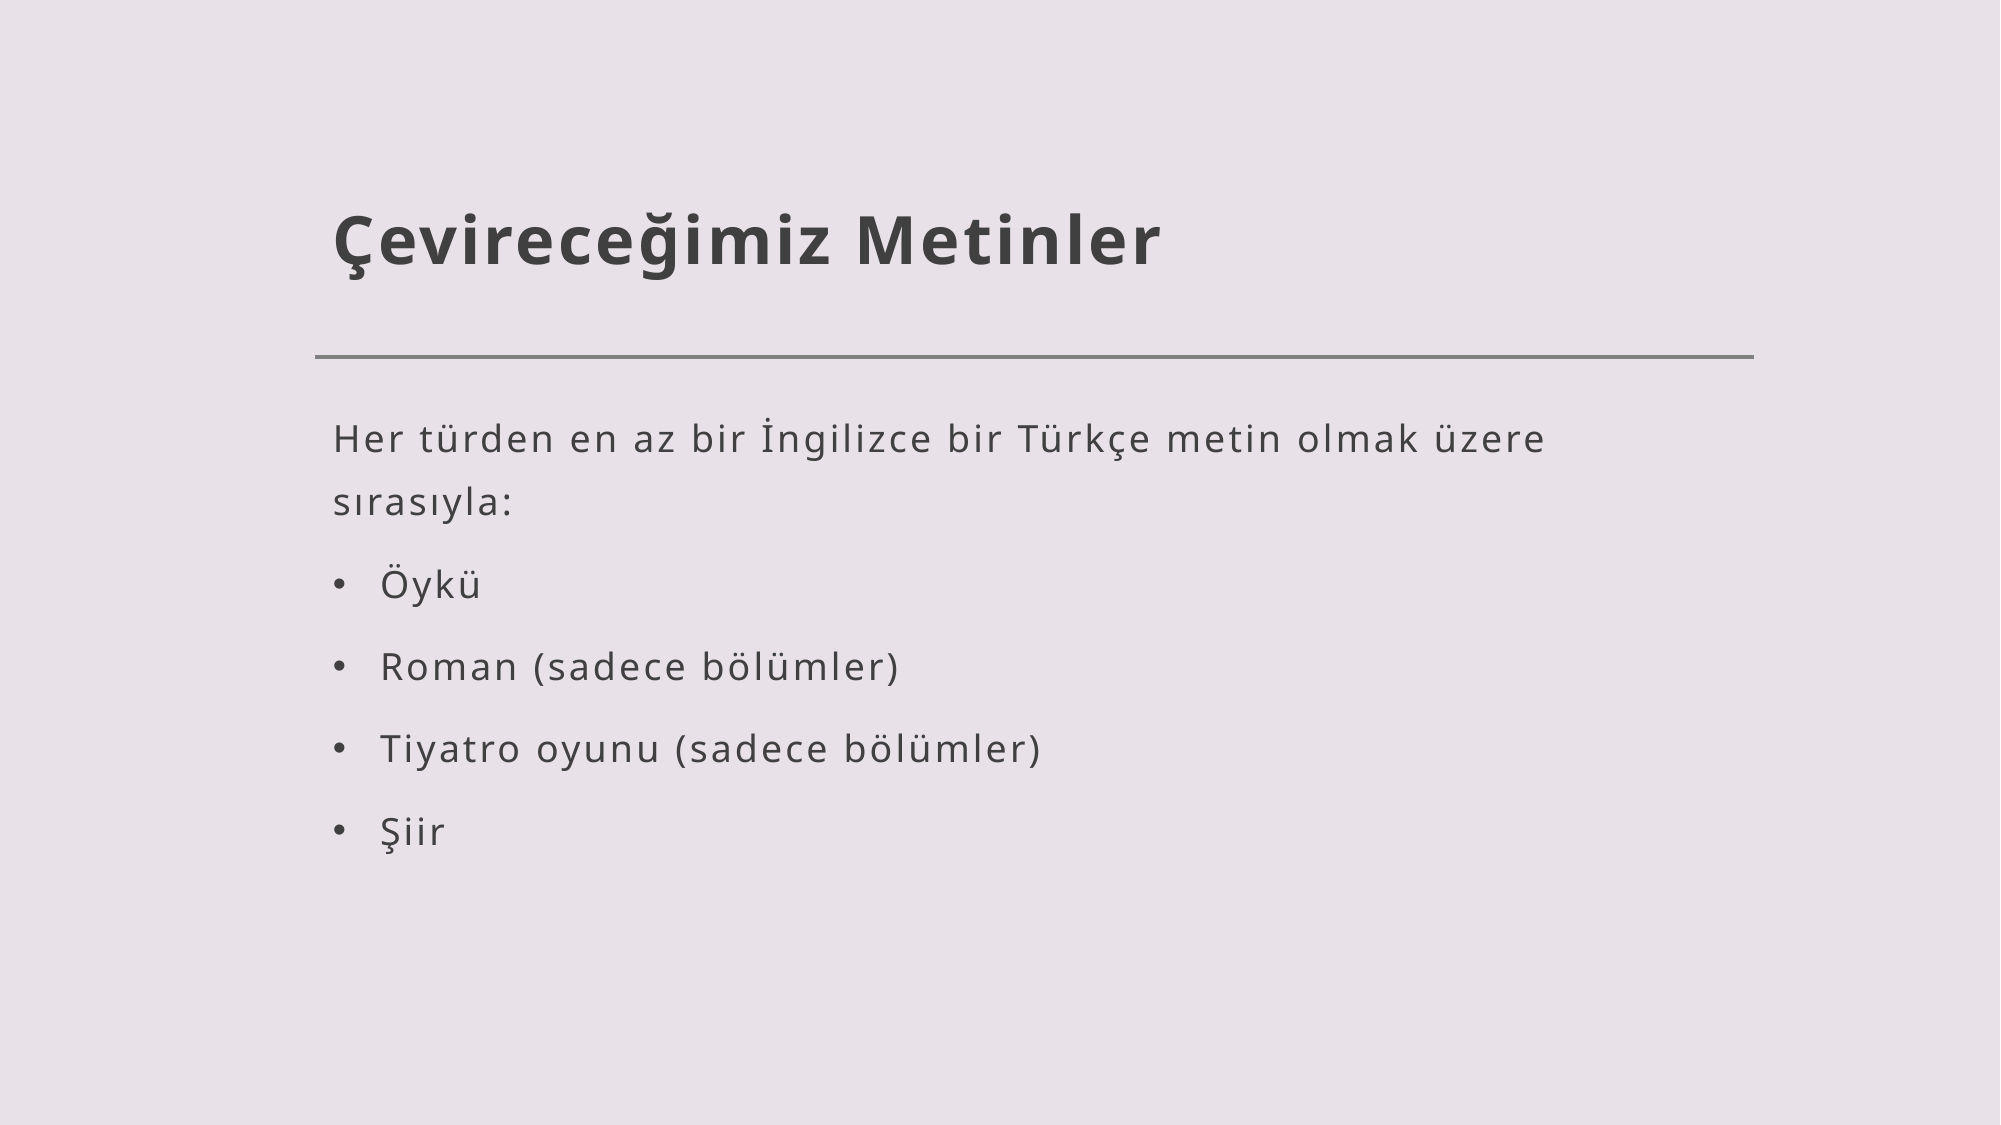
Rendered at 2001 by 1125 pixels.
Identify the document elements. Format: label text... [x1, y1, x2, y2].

list Her türden en az bir İngilizce bir Türkçe metin olmak üzere sırasıyla: Öykü Roman (sadece bölümler) Tiyatro oyunu (sadece bölümler) Şiir [315, 379, 1754, 979]
title Çevireceğimiz Metinler [315, 72, 1754, 294]
